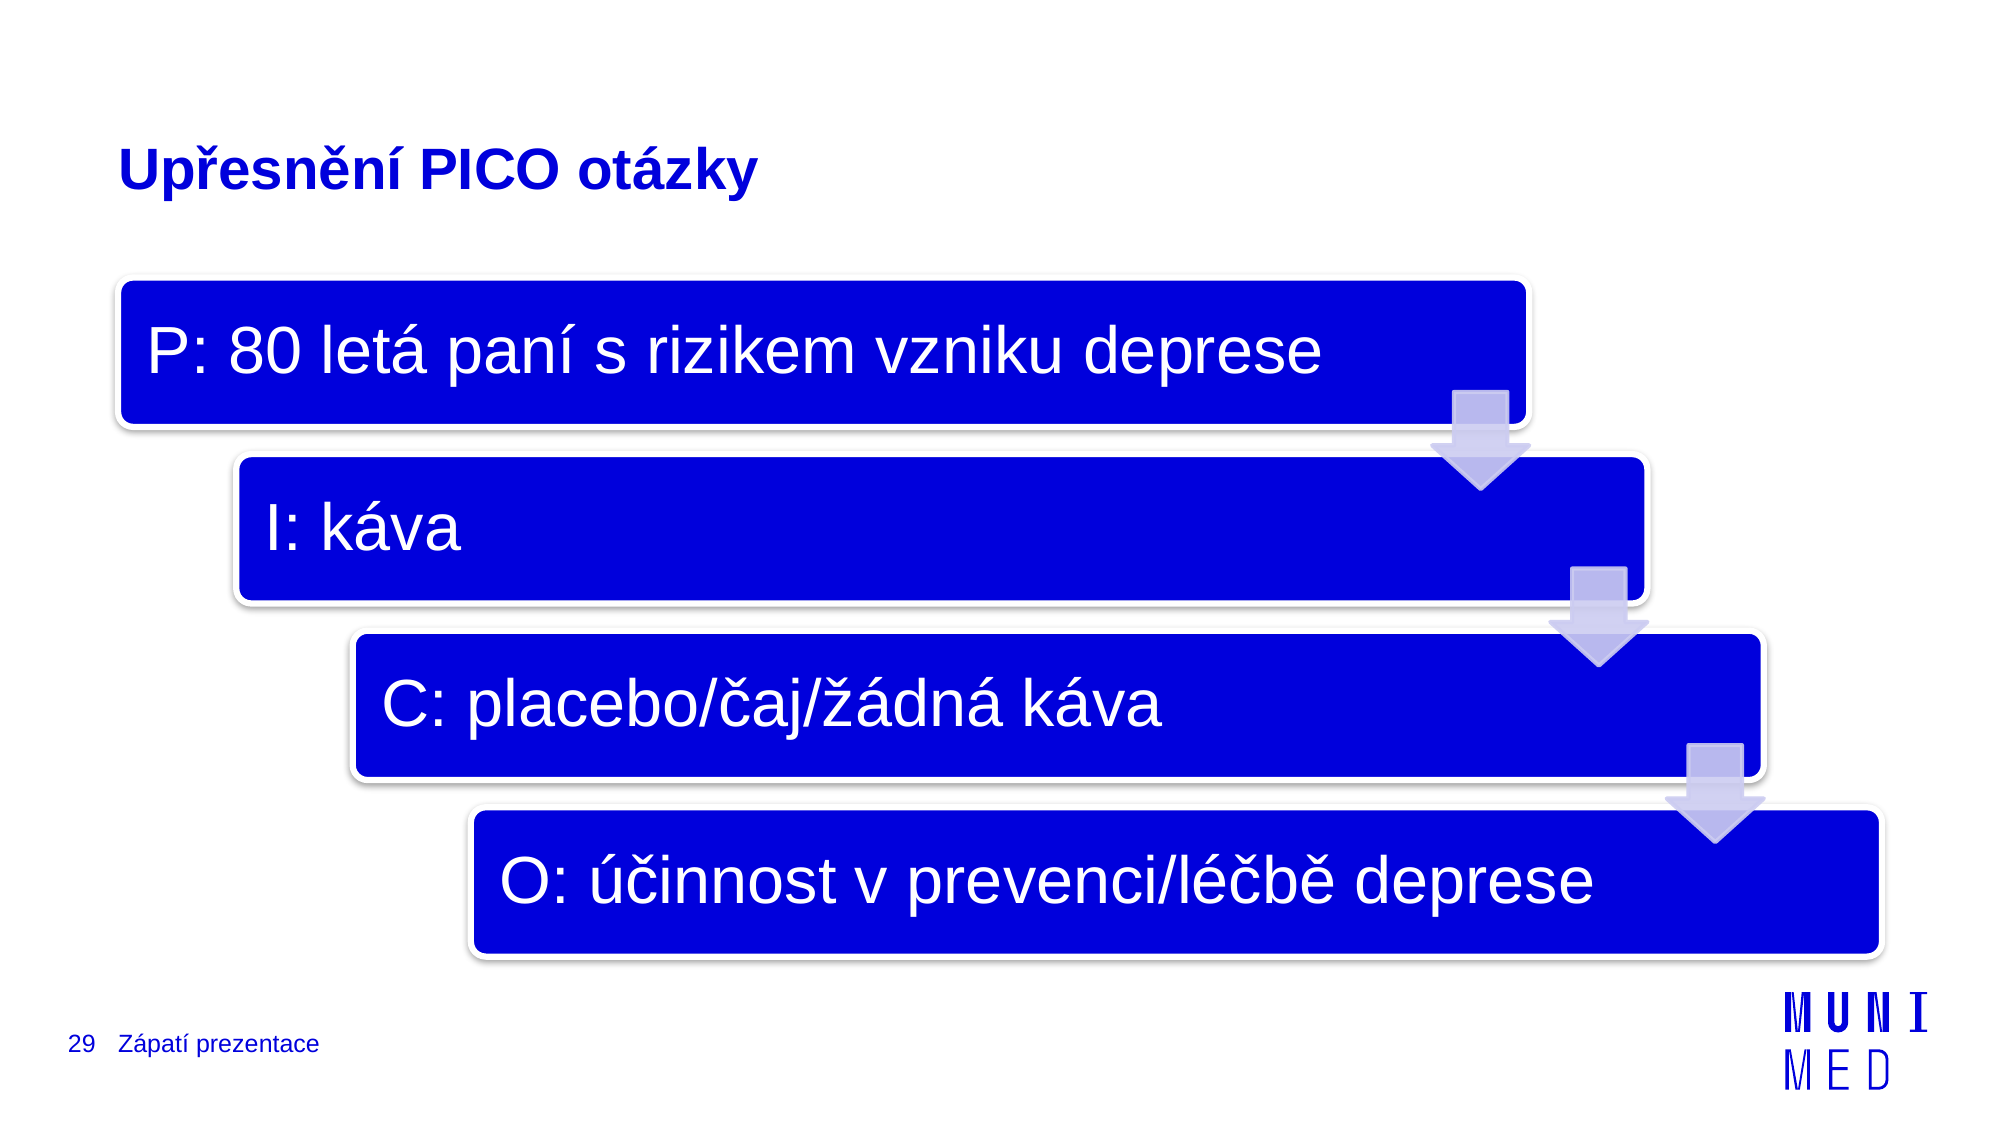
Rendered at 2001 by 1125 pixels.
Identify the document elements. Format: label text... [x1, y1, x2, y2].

footer Zápatí prezentace [118, 1021, 1418, 1063]
slide_number 29 [67, 1021, 110, 1063]
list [117, 277, 1883, 957]
title Upřesnění PICO otázky [118, 118, 1883, 193]
